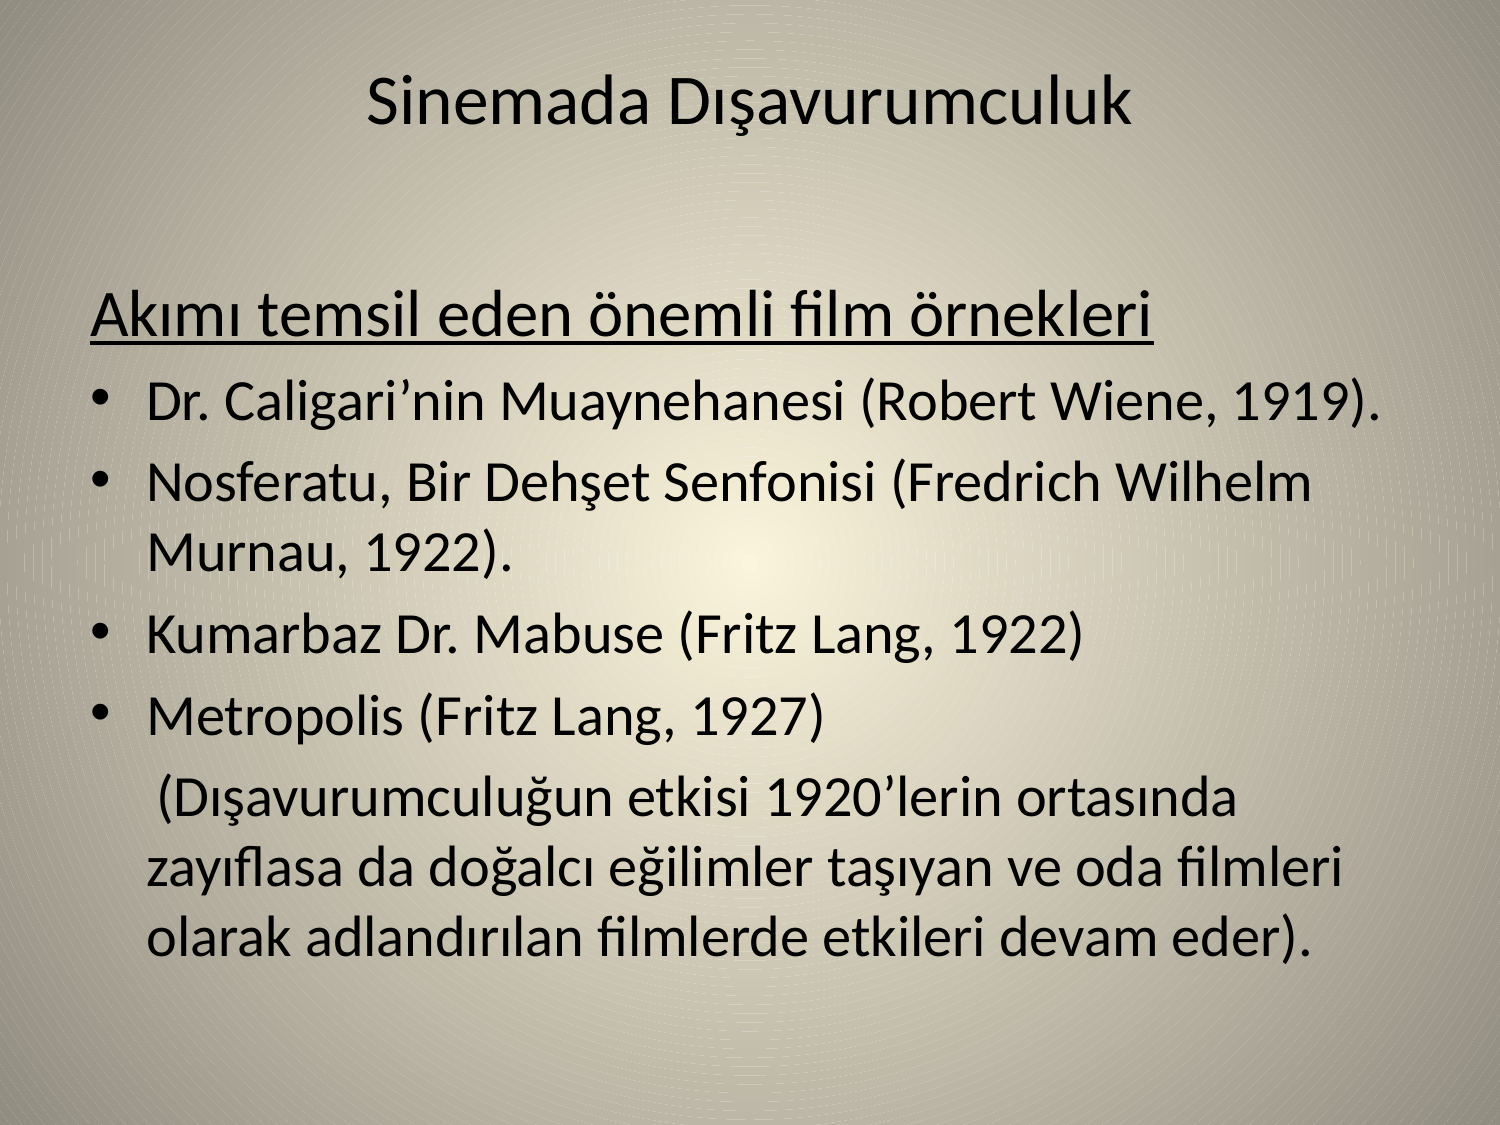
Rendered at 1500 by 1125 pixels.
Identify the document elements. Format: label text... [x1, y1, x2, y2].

list Akımı temsil eden önemli film örnekleri Dr. Caligari’nin Muaynehanesi (Robert Wiene, 1919). Nosferatu, Bir Dehşet Senfonisi (Fredrich Wilhelm Murnau, 1922). Kumarbaz Dr. Mabuse (Fritz Lang, 1922) Metropolis (Fritz Lang, 1927) (Dışavurumculuğun etkisi 1920’lerin ortasında zayıflasa da doğalcı eğilimler taşıyan ve oda filmleri olarak adlandırılan filmlerde etkileri devam eder). [75, 262, 1425, 1005]
title Sinemada Dışavurumculuk [75, 45, 1425, 233]
